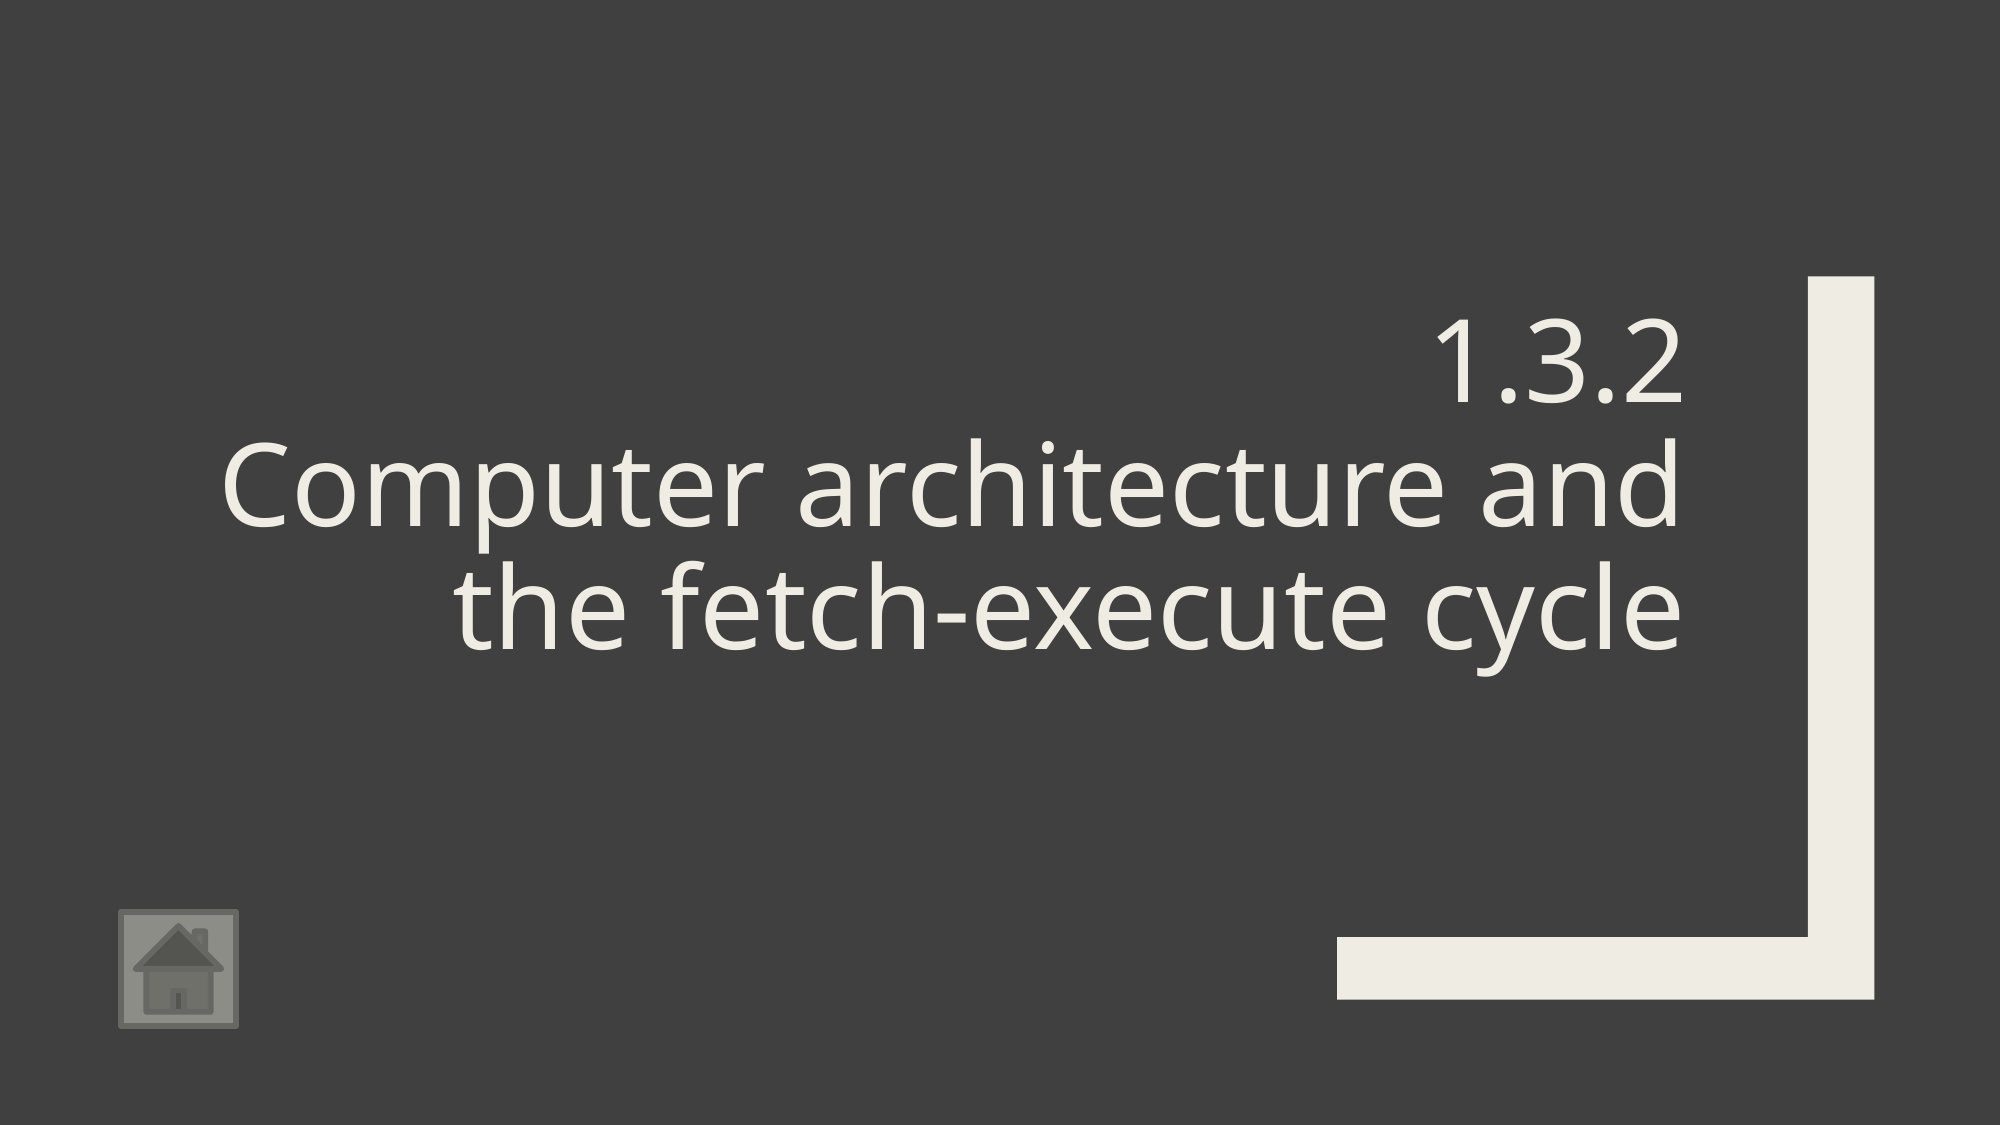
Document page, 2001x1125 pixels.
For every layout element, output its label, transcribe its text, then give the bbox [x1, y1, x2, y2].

title 1.3.2 Computer architecture and the fetch-execute cycle [125, 213, 1703, 682]
